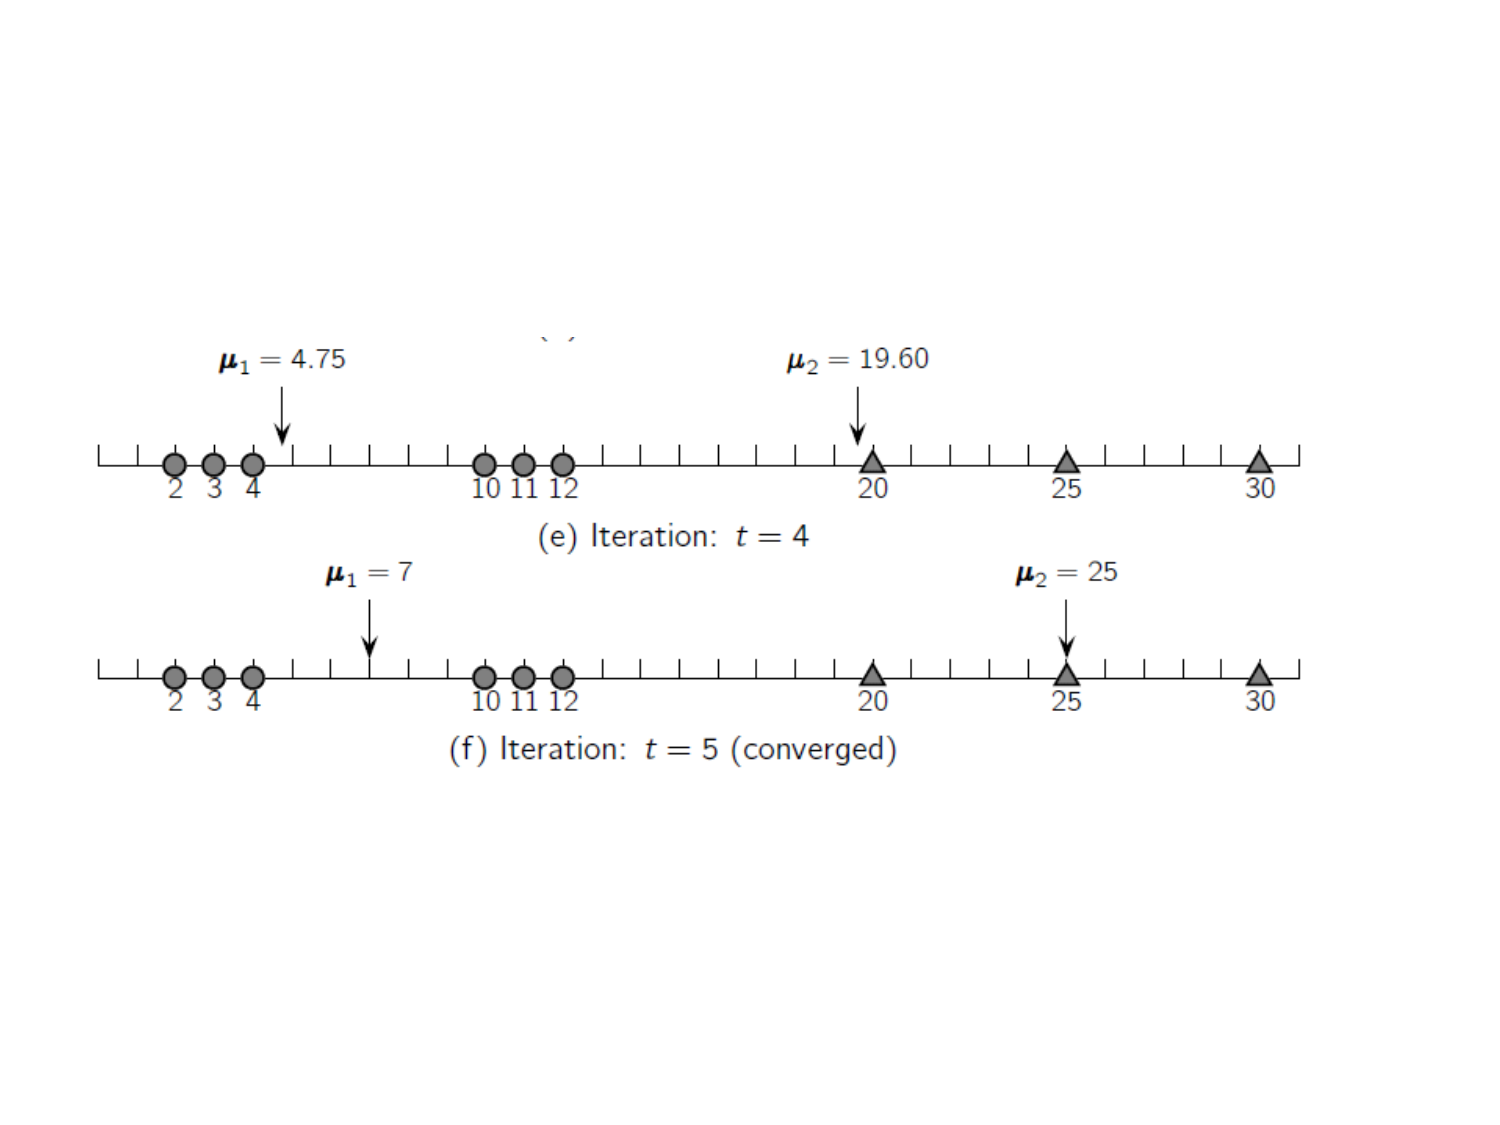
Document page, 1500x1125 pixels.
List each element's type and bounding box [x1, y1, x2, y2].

picture [70, 337, 1376, 796]
